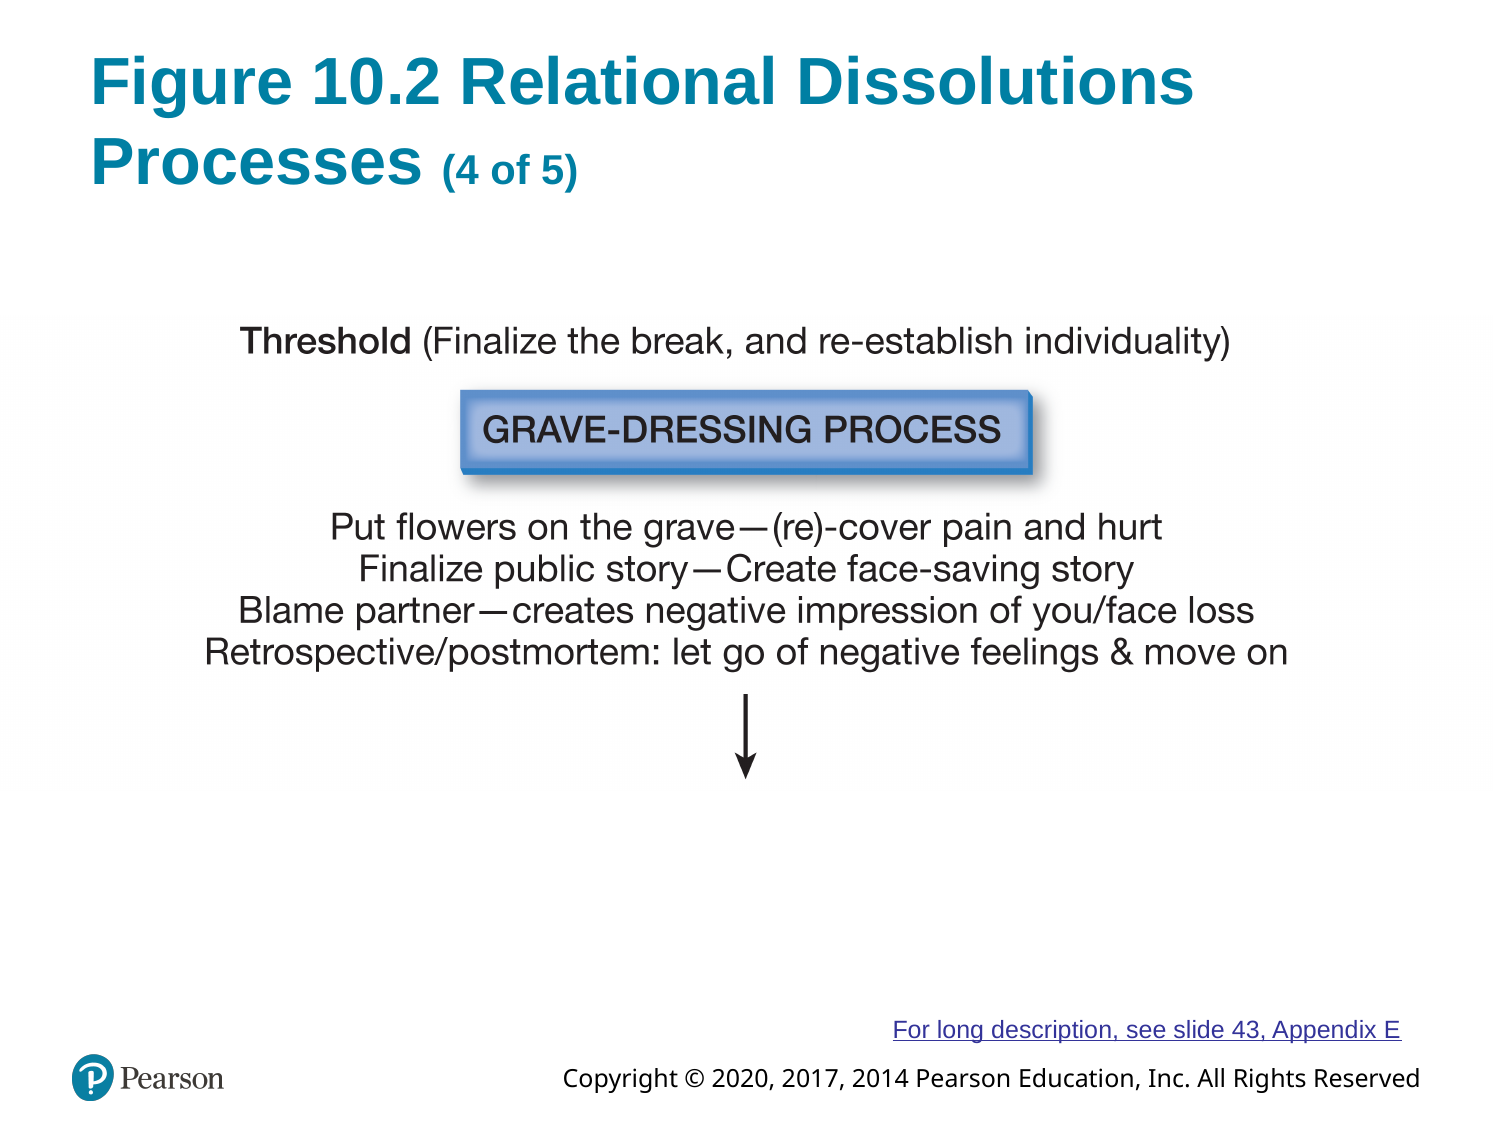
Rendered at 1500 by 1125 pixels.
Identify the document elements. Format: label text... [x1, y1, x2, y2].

list For long description, see slide 43, Appendix E [877, 990, 1434, 1059]
picture [80, 1063, 106, 1088]
picture [72, 1087, 83, 1101]
picture [98, 1054, 224, 1101]
title Figure 10.2 Relational Dissolutions Processes (4 of 5) [75, 37, 1425, 213]
picture [72, 1054, 88, 1070]
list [0, 315, 1493, 791]
